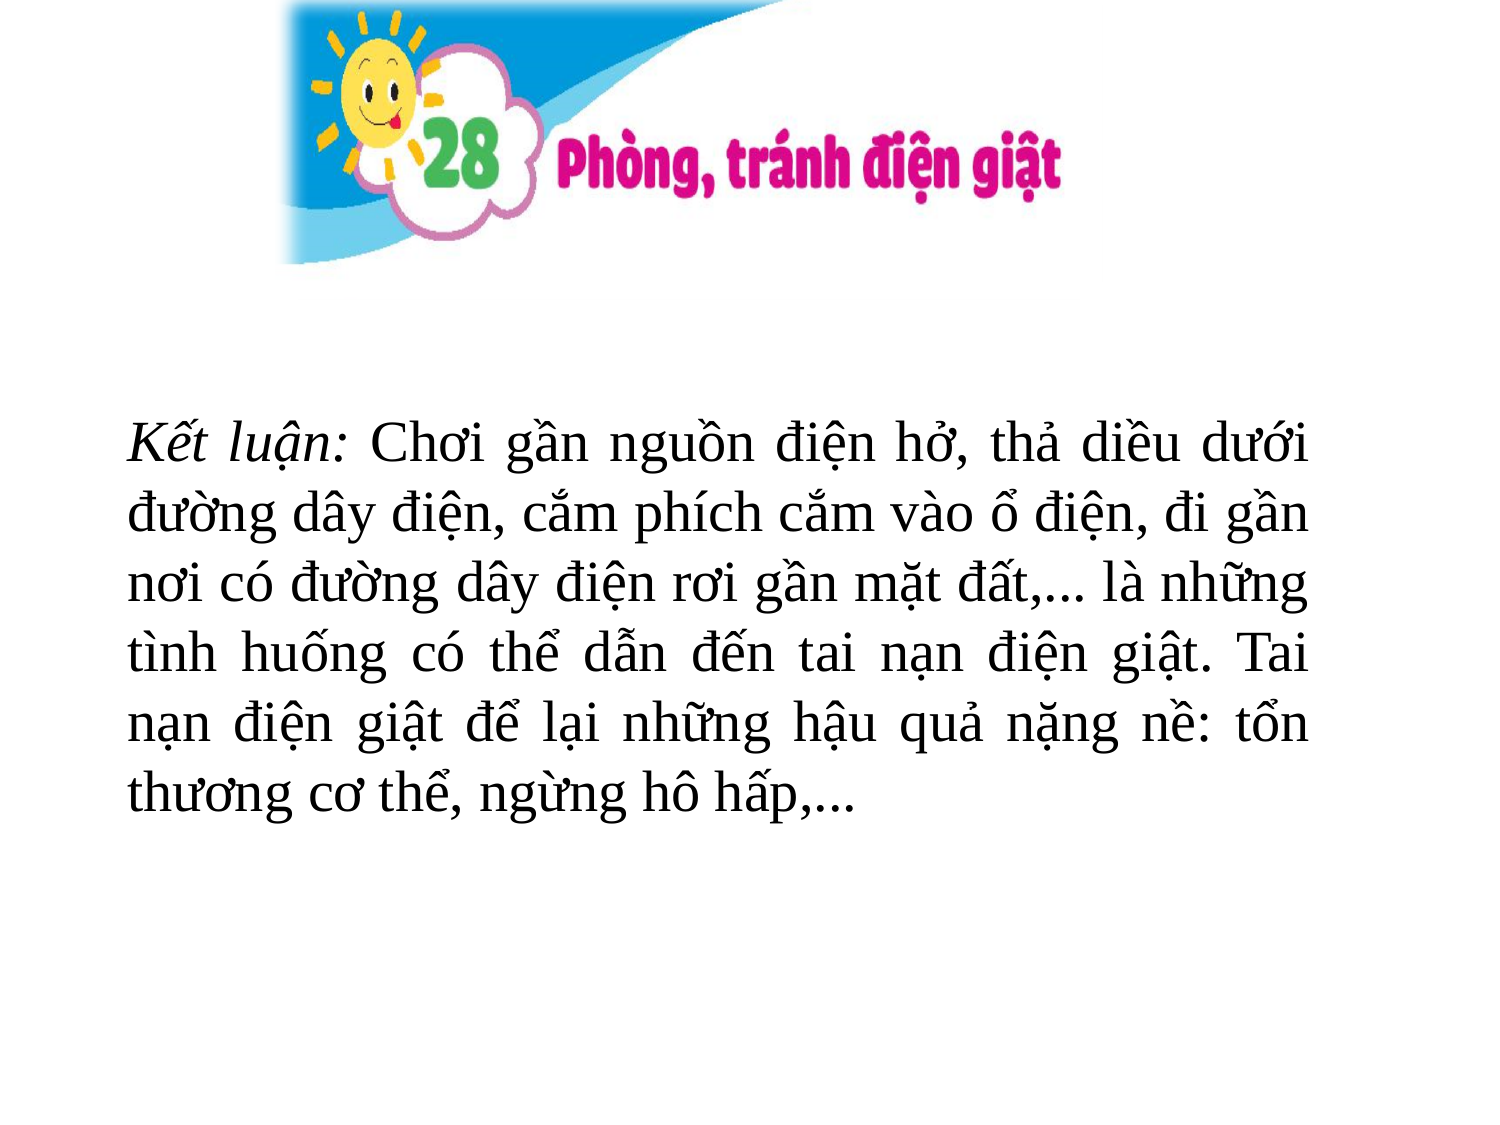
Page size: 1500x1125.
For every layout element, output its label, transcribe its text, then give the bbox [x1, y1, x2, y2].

picture [274, 0, 1104, 301]
text_box Kết luận: Chơi gần nguồn điện hở, thả diều dưới đường dây điện, cắm phích cắm vào ổ điện, đi gần nơi có đường dây điện rơi gần mặt đất,... là những tình huống có thể dẫn đến tai nạn điện giật. Tai nạn điện giật để lại những hậu quả nặng nề: tổn thương cơ thể, ngừng hô hấp,... [112, 395, 1325, 831]
